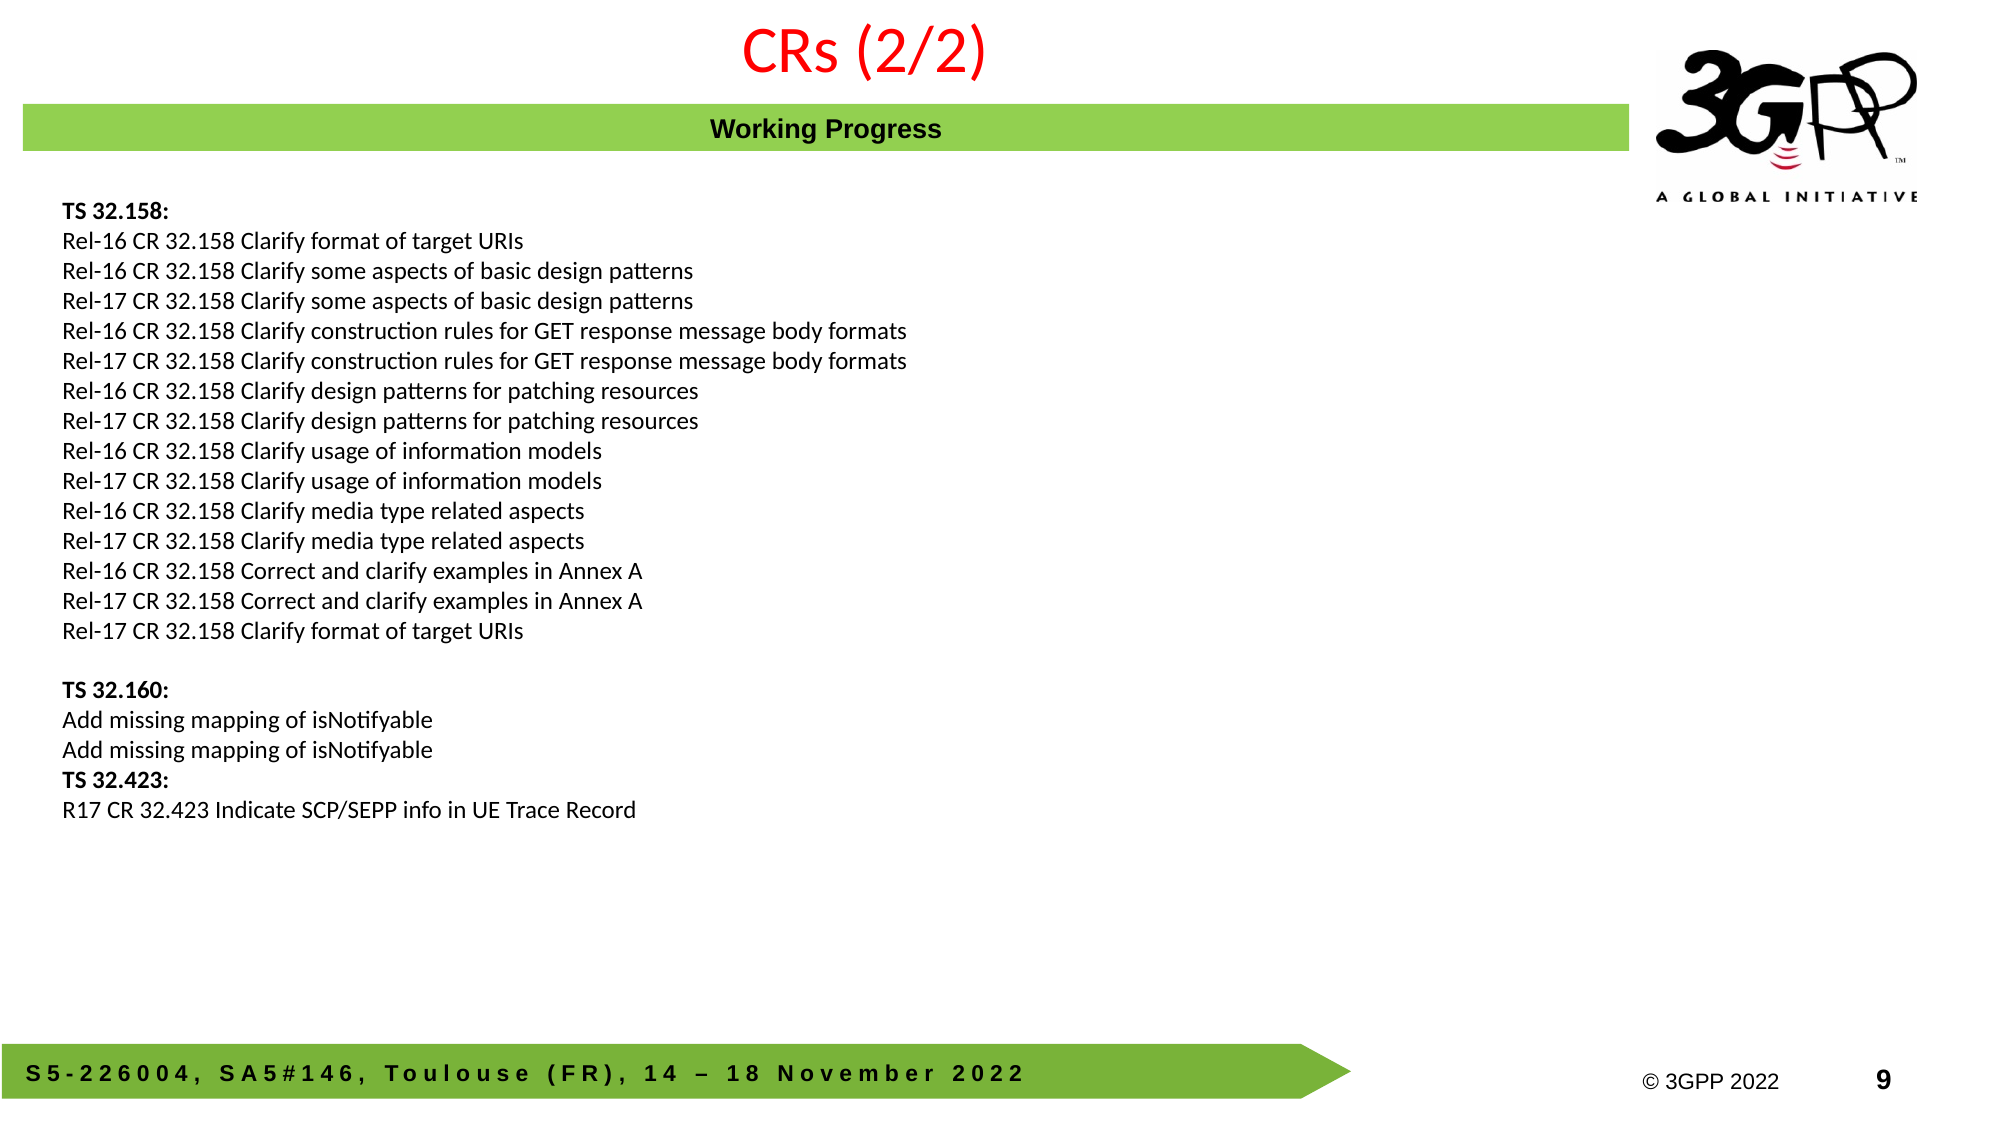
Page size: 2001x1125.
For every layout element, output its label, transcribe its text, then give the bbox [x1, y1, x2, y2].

text_box CRs (2/2) [33, 0, 1697, 150]
text_box TS 32.158: Rel-16 CR 32.158 Clarify format of target URIs Rel-16 CR 32.158 Clarify some aspects of basic design patterns Rel-17 CR 32.158 Clarify some aspects of basic design patterns Rel-16 CR 32.158 Clarify construction rules for GET response message body formats Rel-17 CR 32.158 Clarify construction rules for GET response message body formats Rel-16 CR 32.158 Clarify design patterns for patching resources Rel-17 CR 32.158 Clarify design patterns for patching resources Rel-16 CR 32.158 Clarify usage of information models Rel-17 CR 32.158 Clarify usage of information models Rel-16 CR 32.158 Clarify media type related aspects Rel-17 CR 32.158 Clarify media type related aspects Rel-16 CR 32.158 Correct and clarify examples in Annex A Rel-17 CR 32.158 Correct and clarify examples in Annex A Rel-17 CR 32.158 Clarify format of target URIs TS 32.160: Add missing mapping of isNotifyable Add missing mapping of isNotifyable TS 32.423: R17 CR 32.423 Indicate SCP/SEPP info in UE Trace Record [47, 187, 984, 861]
text_box Working Progress [22, 103, 1630, 151]
picture [1656, 50, 1917, 202]
